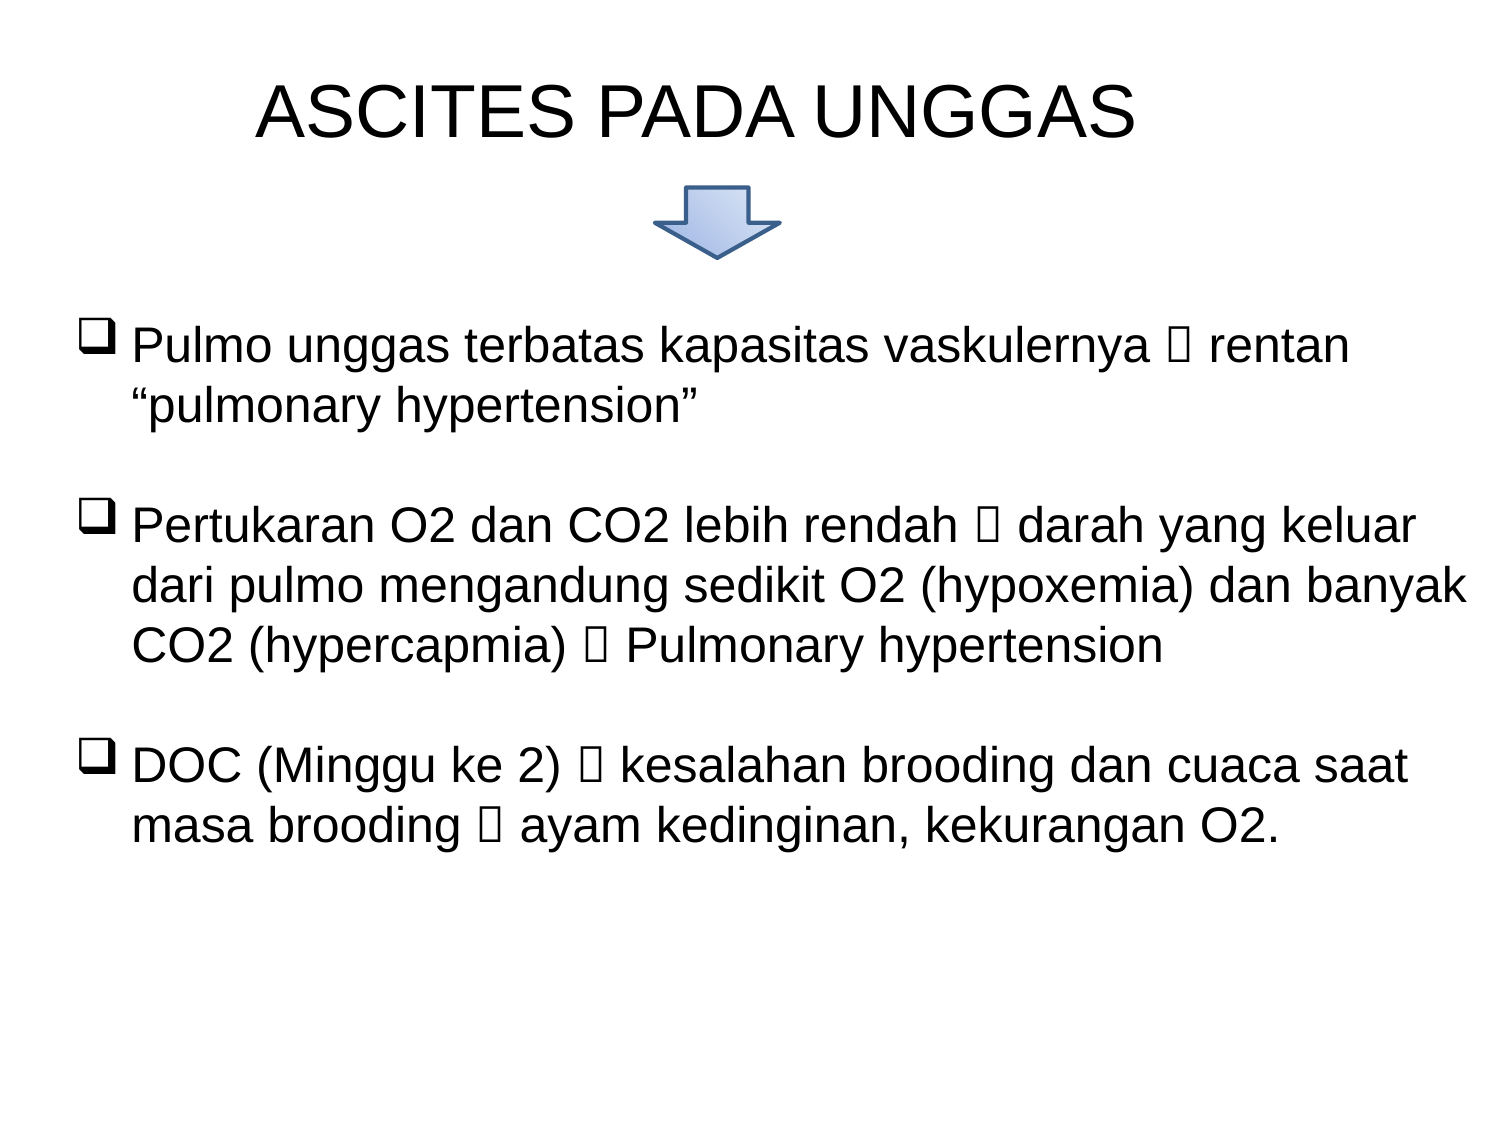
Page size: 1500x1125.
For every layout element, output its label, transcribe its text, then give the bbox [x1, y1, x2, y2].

list Pulmo unggas terbatas kapasitas vaskulernya  rentan “pulmonary hypertension” Pertukaran O2 dan CO2 lebih rendah  darah yang keluar dari pulmo mengandung sedikit O2 (hypoxemia) dan banyak CO2 (hypercapmia)  Pulmonary hypertension DOC (Minggu ke 2)  kesalahan brooding dan cuaca saat masa brooding  ayam kedinginan, kekurangan O2. [75, 312, 1474, 969]
text_box [652, 185, 782, 260]
title ASCITES PADA UNGGAS [255, 62, 1294, 154]
